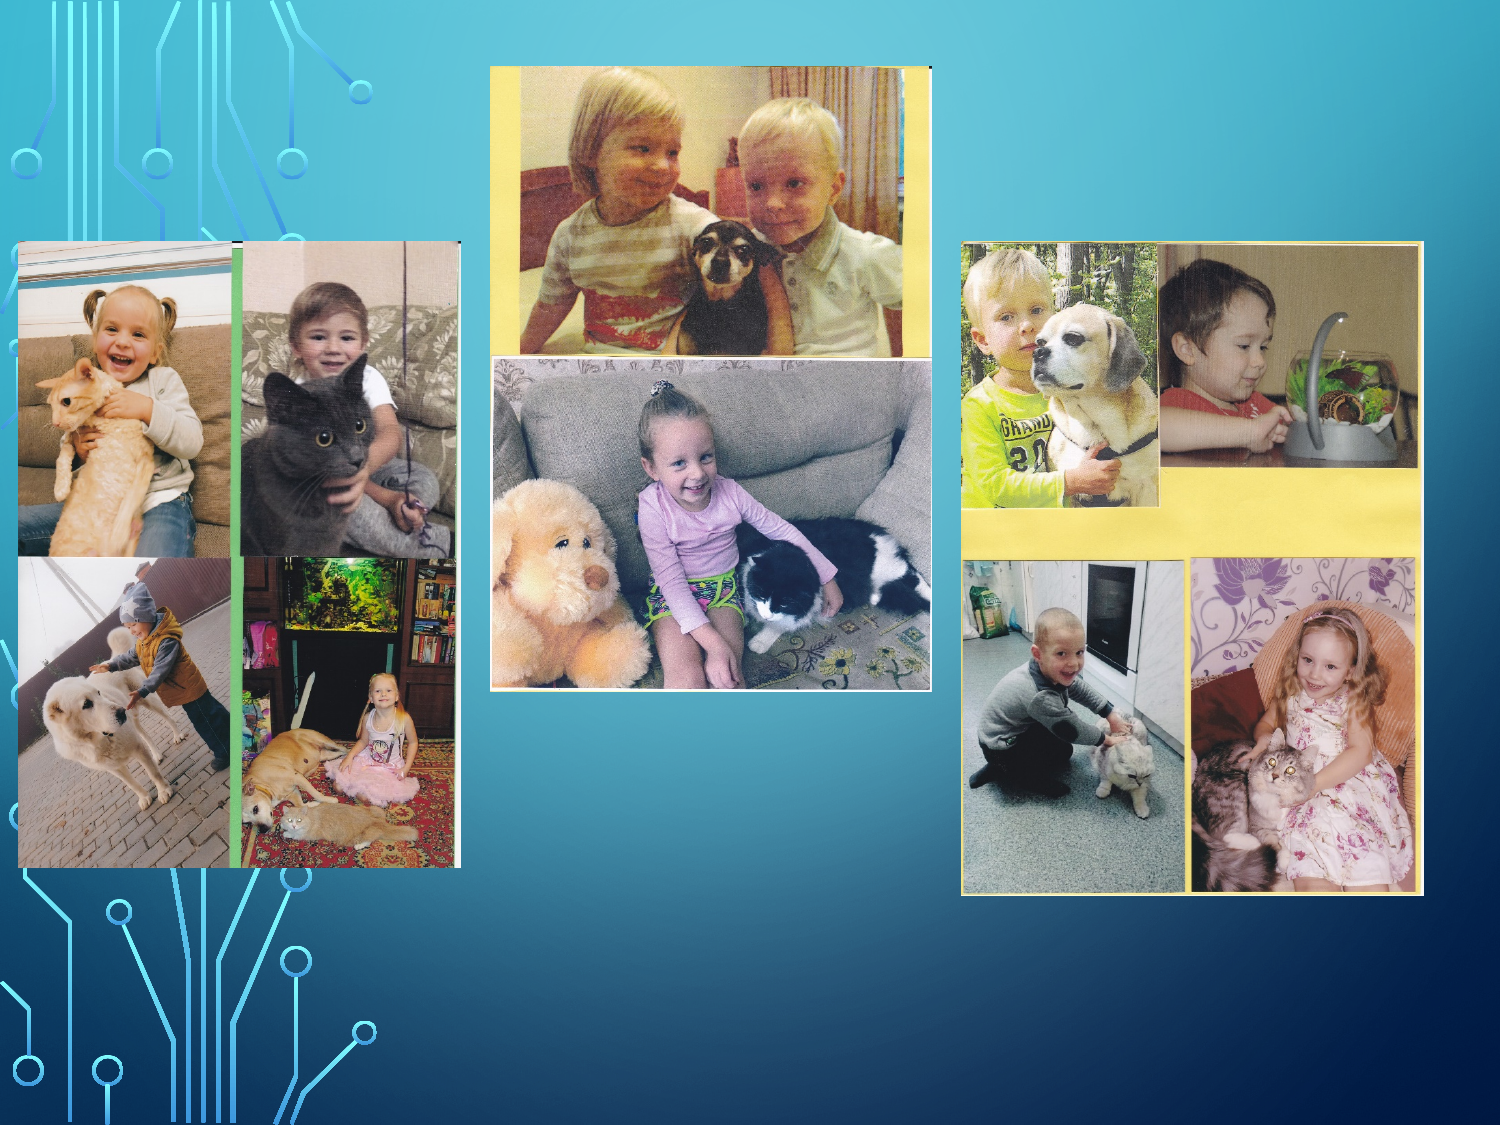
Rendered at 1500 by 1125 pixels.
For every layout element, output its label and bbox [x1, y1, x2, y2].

picture [489, 66, 933, 692]
picture [18, 241, 462, 868]
picture [960, 241, 1424, 896]
